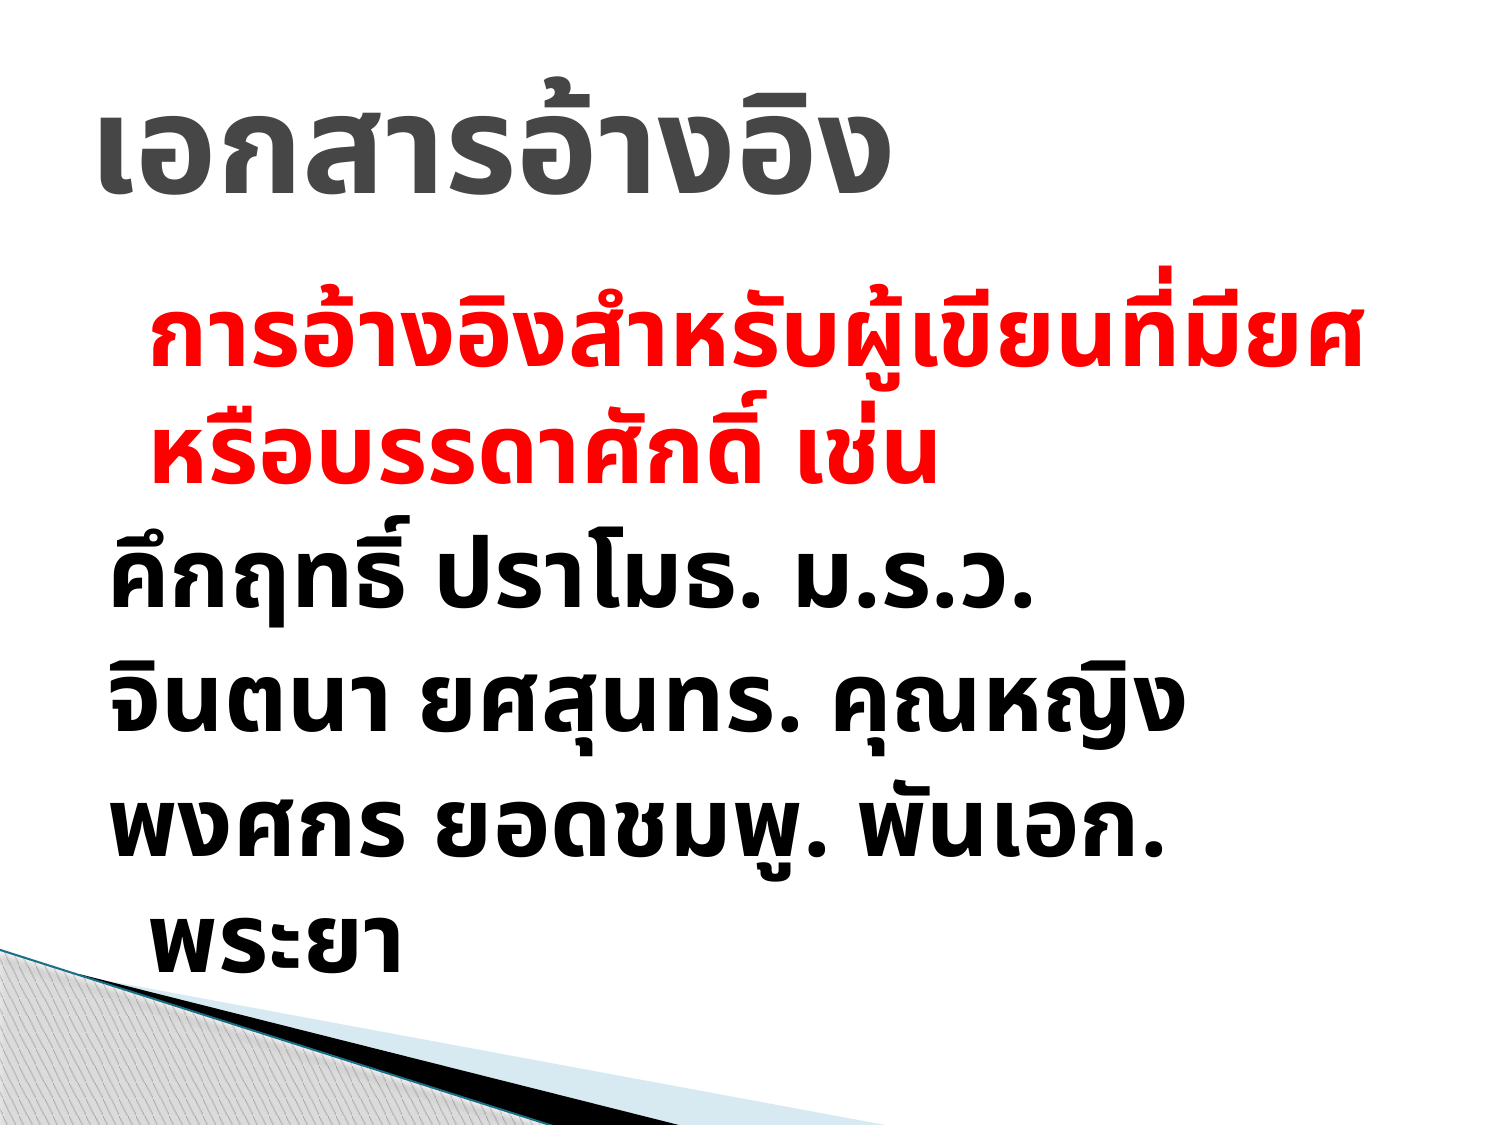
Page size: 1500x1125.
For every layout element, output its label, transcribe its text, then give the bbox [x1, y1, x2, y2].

list การอ้างอิงสำหรับผู้เขียนที่มียศหรือบรรดาศักดิ์ เช่น คึกฤทธิ์ ปราโมธ. ม.ร.ว. จินตนา ยศสุนทร. คุณหญิง พงศกร ยอดชมพู. พันเอก. พระยา [75, 262, 1465, 1005]
title เอกสารอ้างอิง [75, 45, 1425, 233]
